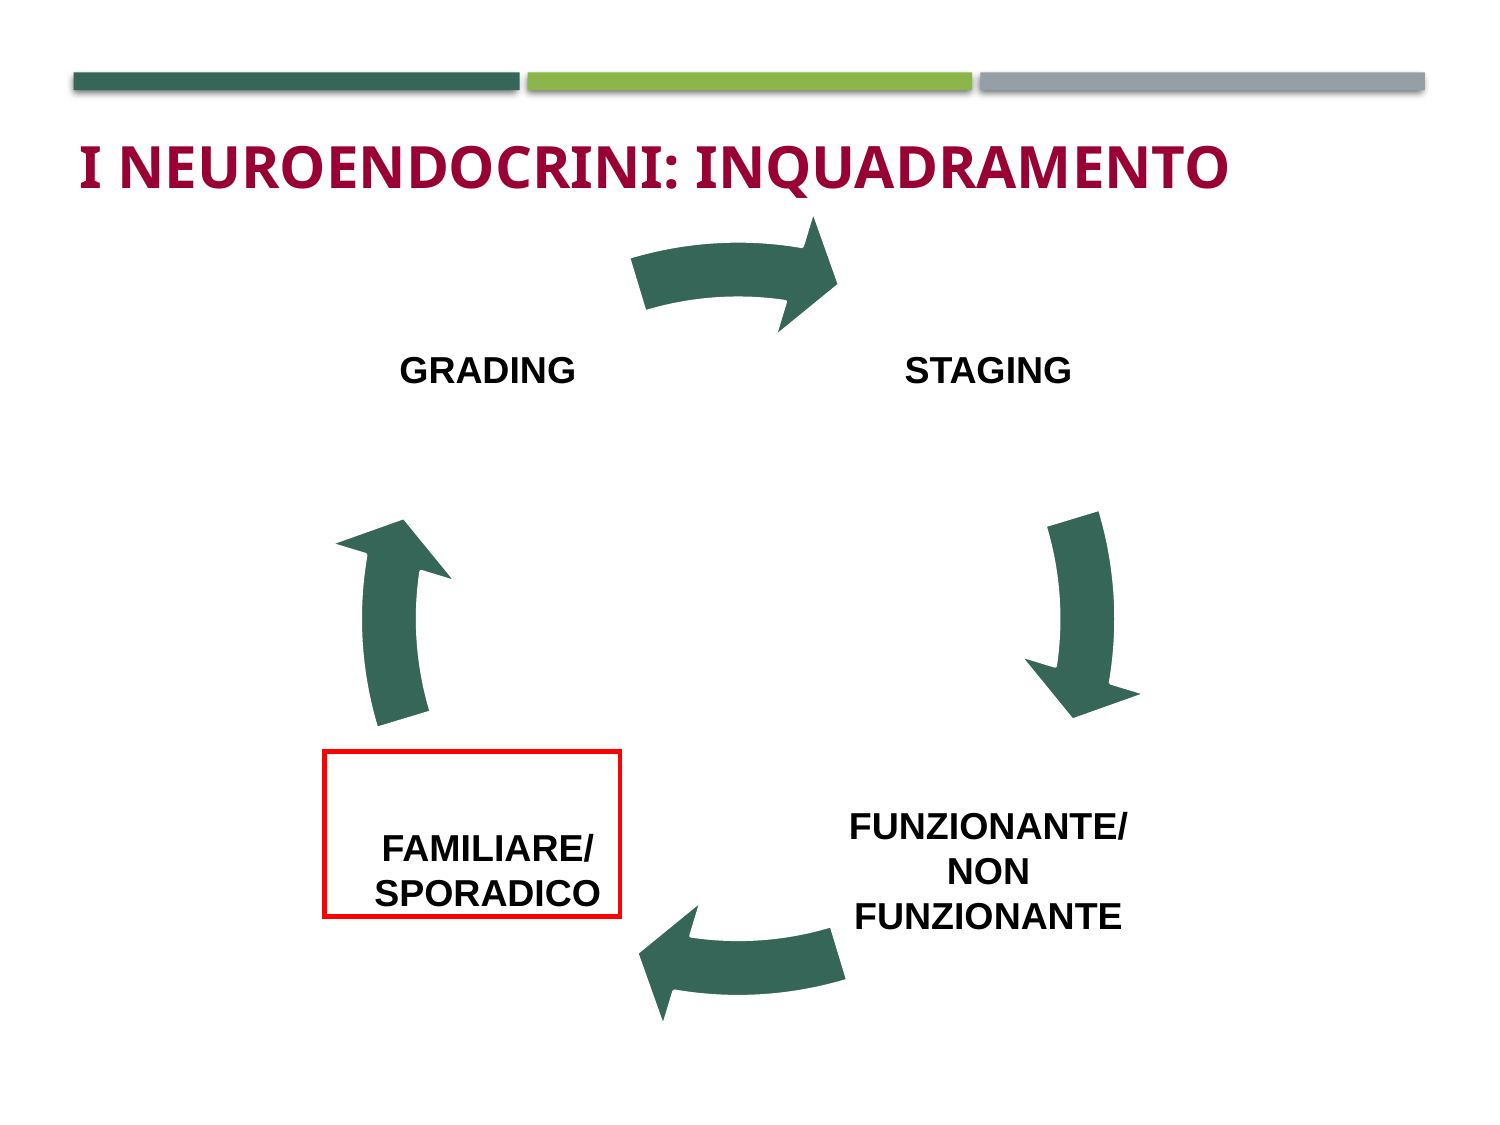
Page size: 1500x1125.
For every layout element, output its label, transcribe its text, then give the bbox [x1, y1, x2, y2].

title I neuroendocrini: inquadramento [64, 101, 1459, 208]
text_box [40, 202, 1436, 1036]
